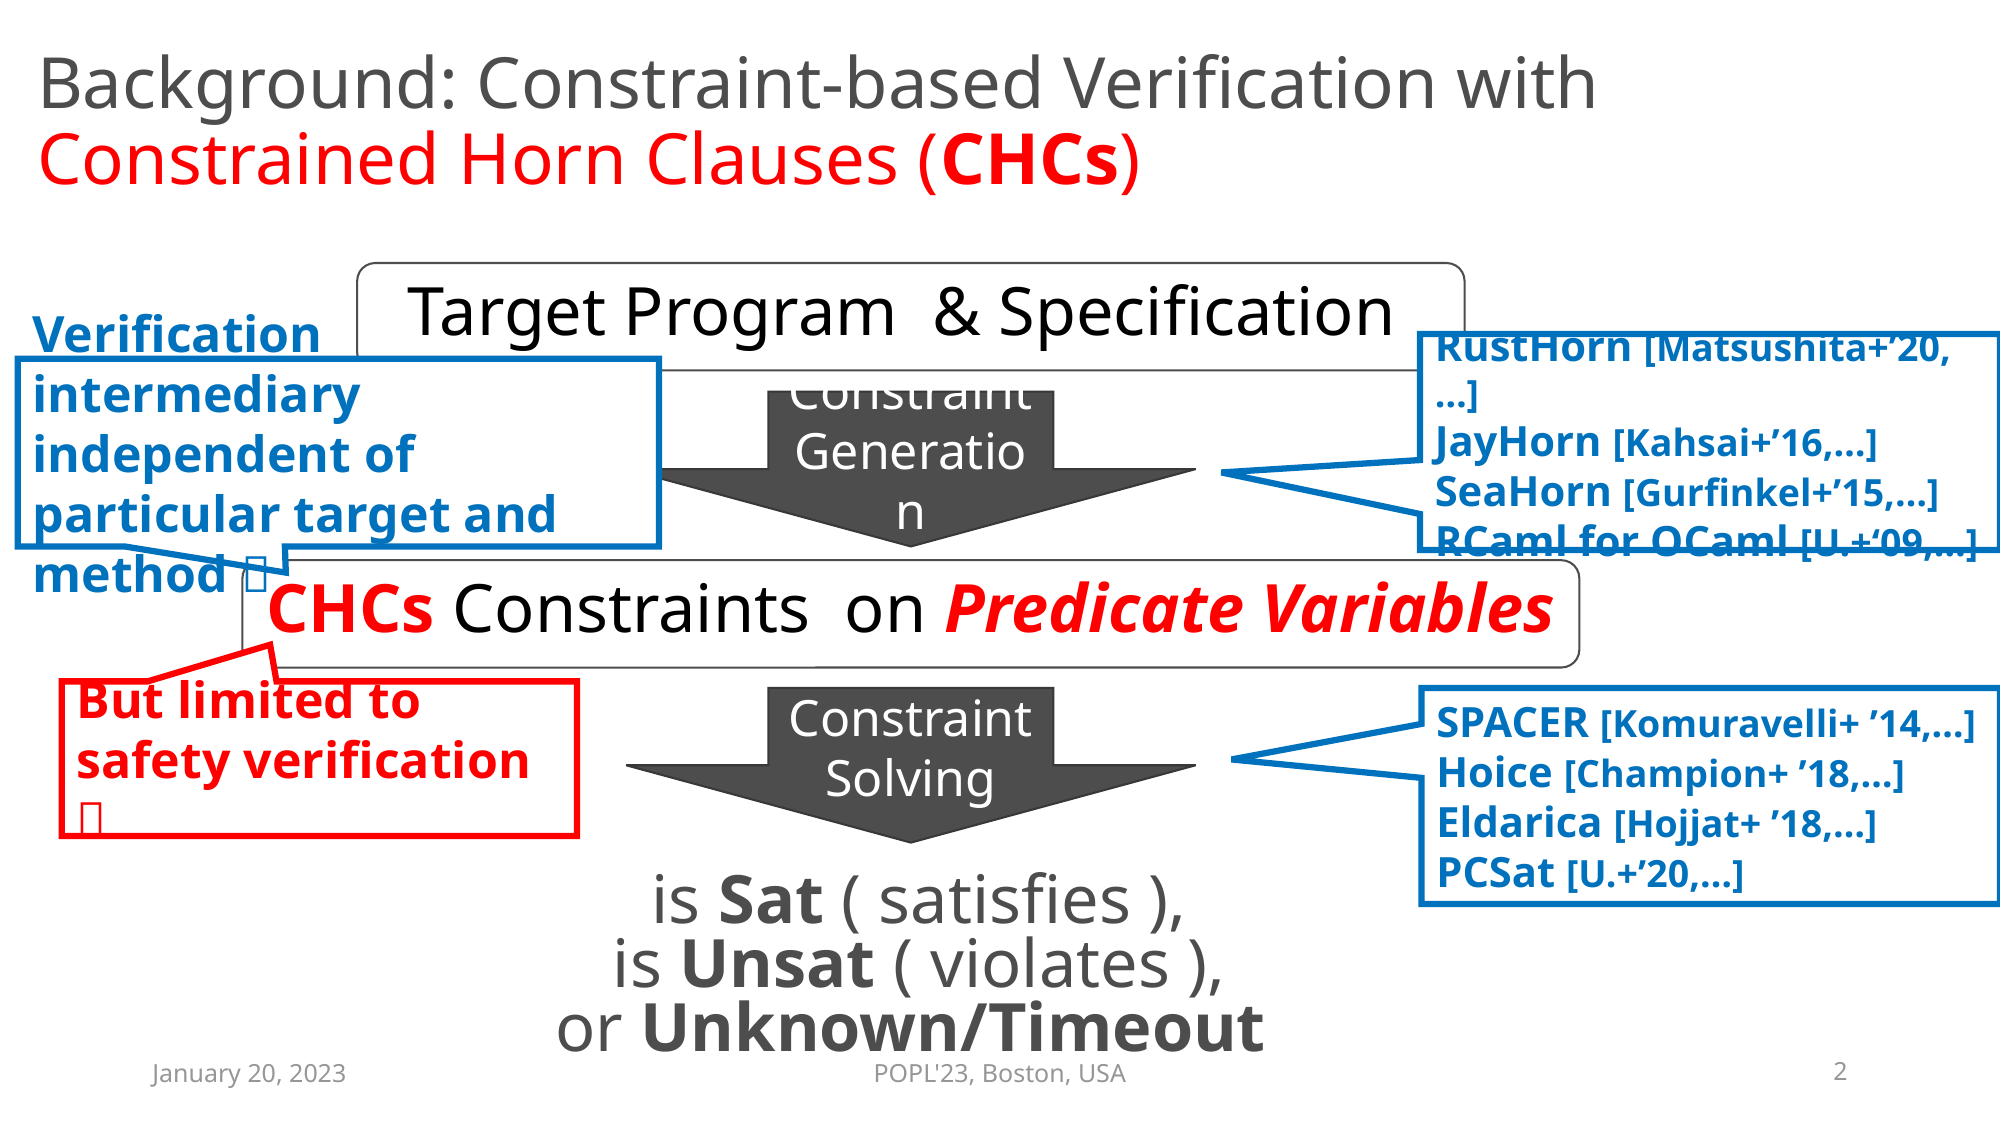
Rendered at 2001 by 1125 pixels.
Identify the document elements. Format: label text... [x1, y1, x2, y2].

text_box Constraint Solving [625, 686, 1197, 844]
text_box RustHorn [Matsushita+’20,…] JayHorn [Kahsai+’16,…] SeaHorn [Gurfinkel+’15,…] RCaml for OCaml [U.+‘09,…] [1221, 333, 2000, 552]
slide_number 2 [1412, 1042, 1863, 1103]
text_box Verification intermediary independent of particular target and method  [16, 357, 661, 574]
text_box Constraint Generation [661, 390, 1197, 548]
title Background: Constraint-based Verification with Constrained Horn Clauses (CHCs) [22, 39, 1979, 209]
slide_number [137, 1042, 588, 1103]
text_box But limited to safety verification  [60, 643, 579, 838]
text_box SPACER [Komuravelli+ ’14,…] Hoice [Champion+ ’18,…] Eldarica [Hojjat+ ’18,…] PCSat [U.+’20,…] [1231, 686, 2000, 905]
footer POPL'23, Boston, USA [662, 1042, 1338, 1103]
